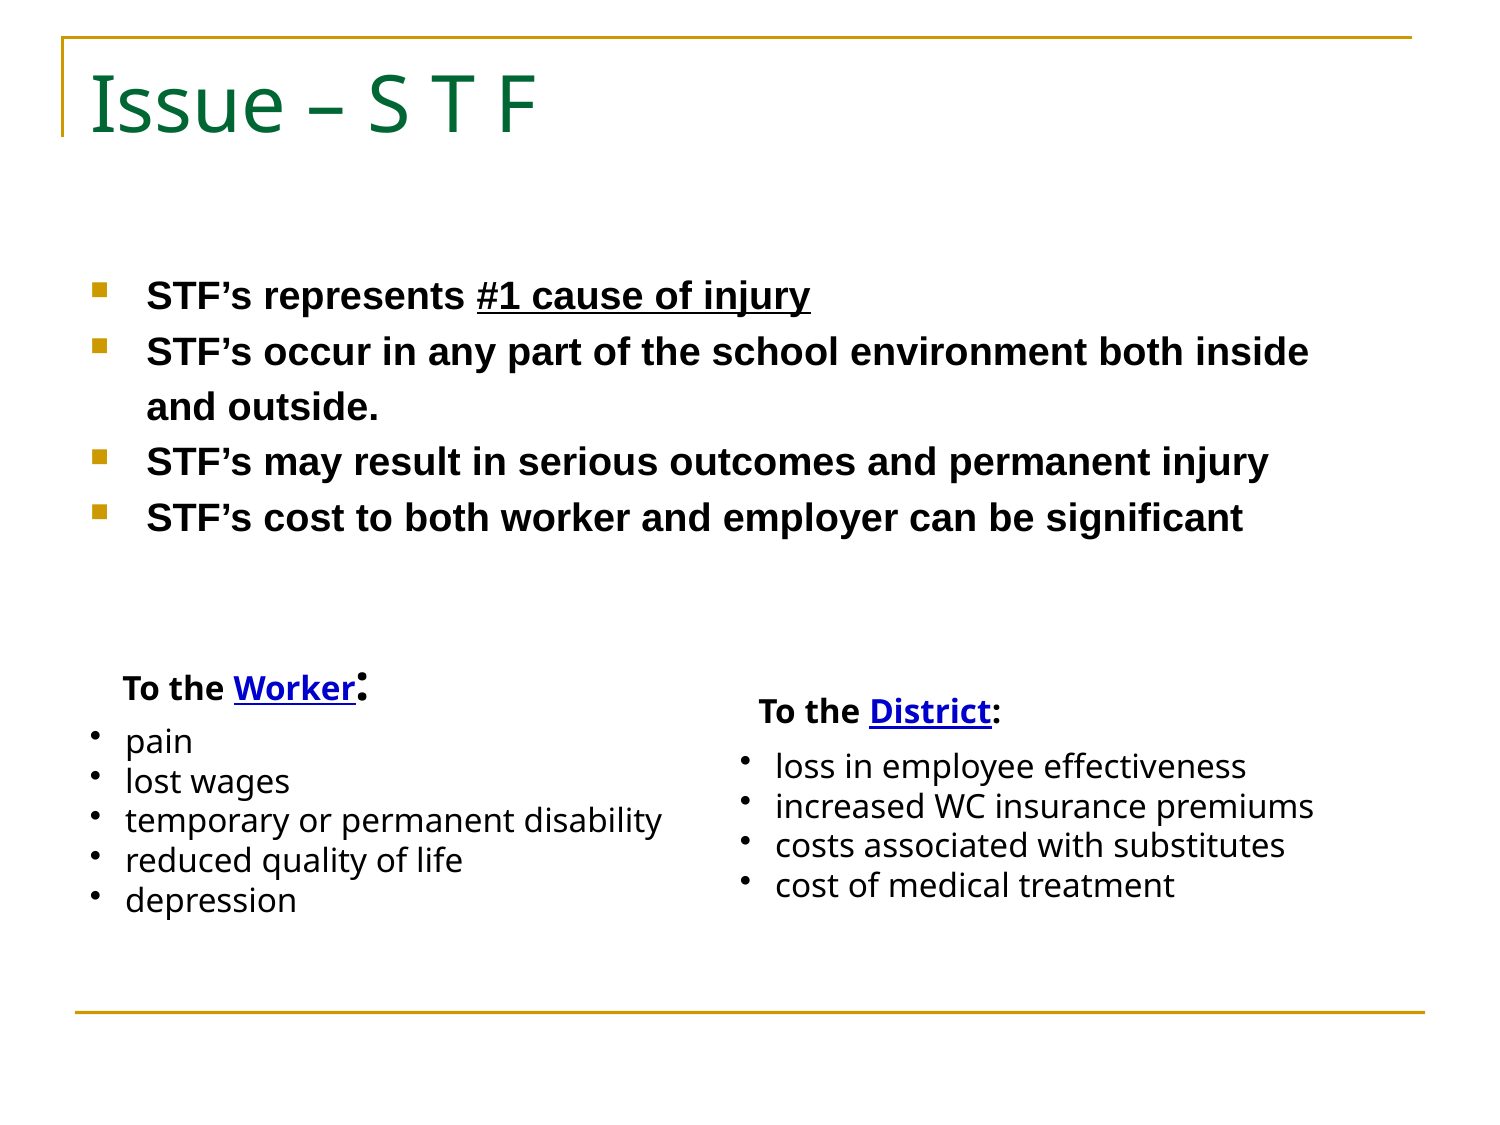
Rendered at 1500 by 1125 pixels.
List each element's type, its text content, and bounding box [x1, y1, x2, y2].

text_box To the District: [743, 687, 1017, 737]
text_box loss in employee effectiveness increased WC insurance premiums costs associated with substitutes cost of medical treatment [725, 737, 1500, 912]
text_box To the Worker: [107, 649, 386, 712]
text_box pain lost wages temporary or permanent disability reduced quality of life depression [75, 712, 788, 927]
title Issue – S T F [74, 45, 1426, 201]
list STF’s represents #1 cause of injury STF’s occur in any part of the school environment both inside and outside. STF’s may result in serious outcomes and permanent injury STF’s cost to both worker and employer can be significant [74, 262, 1426, 1006]
